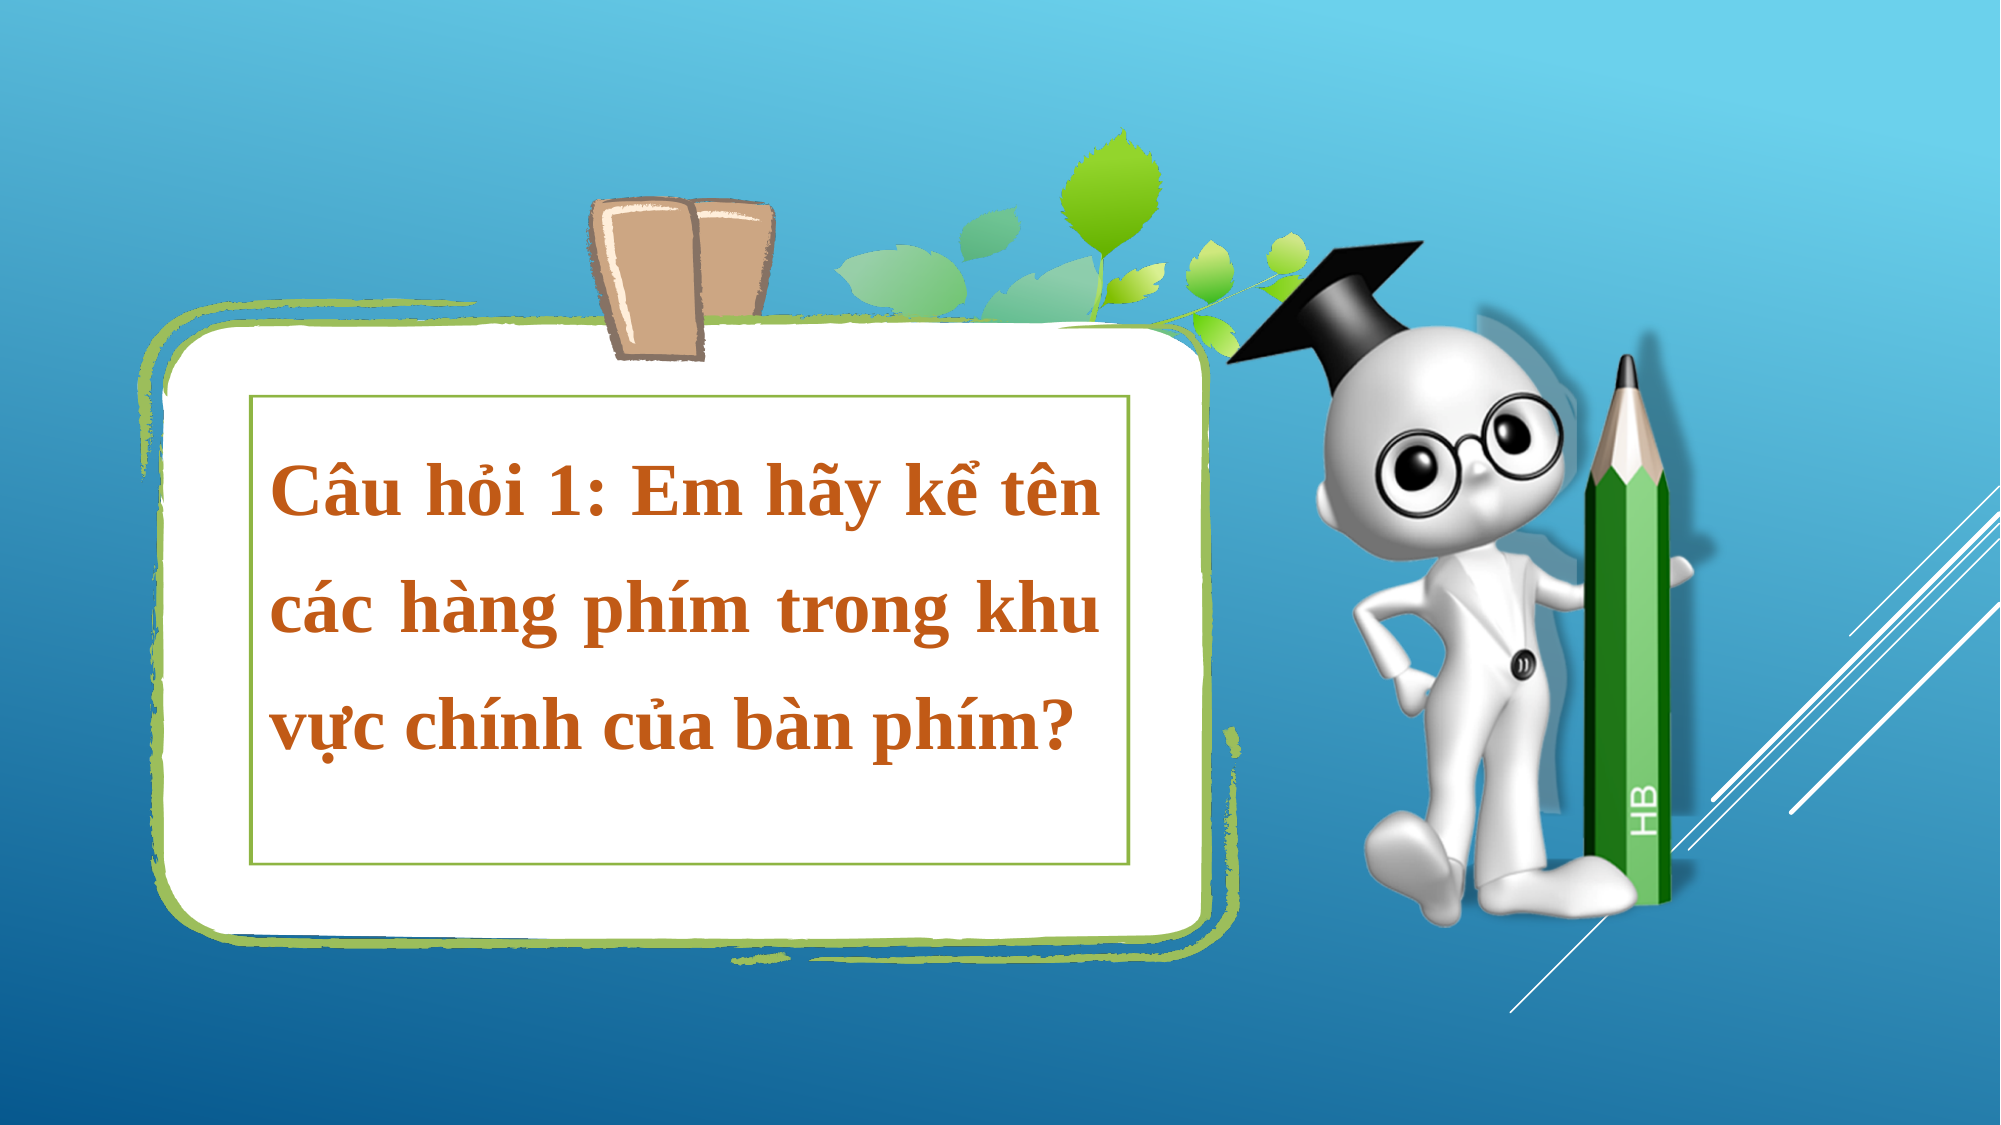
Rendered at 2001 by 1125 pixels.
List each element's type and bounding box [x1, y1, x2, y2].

picture [50, 122, 1751, 978]
